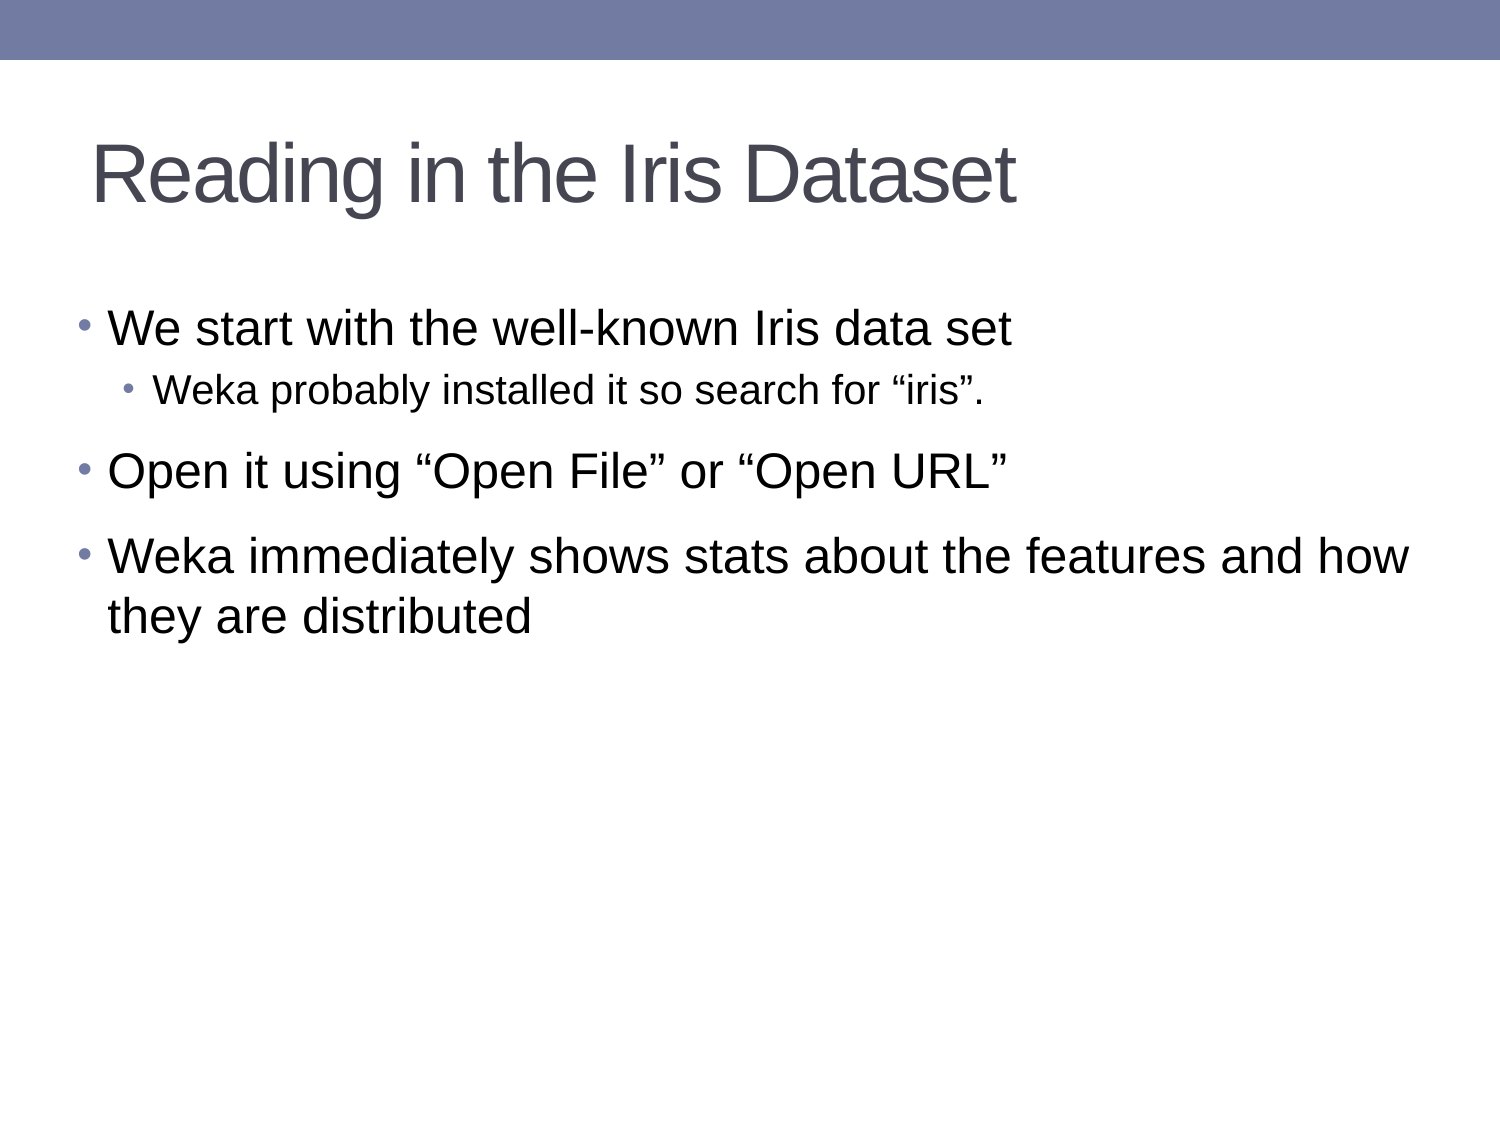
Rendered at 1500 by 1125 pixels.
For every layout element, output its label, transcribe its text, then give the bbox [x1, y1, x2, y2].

list We start with the well-known Iris data set Weka probably installed it so search for “iris”. Open it using “Open File” or “Open URL” Weka immediately shows stats about the features and how they are distributed [62, 287, 1463, 1050]
title Reading in the Iris Dataset [75, 87, 1425, 250]
